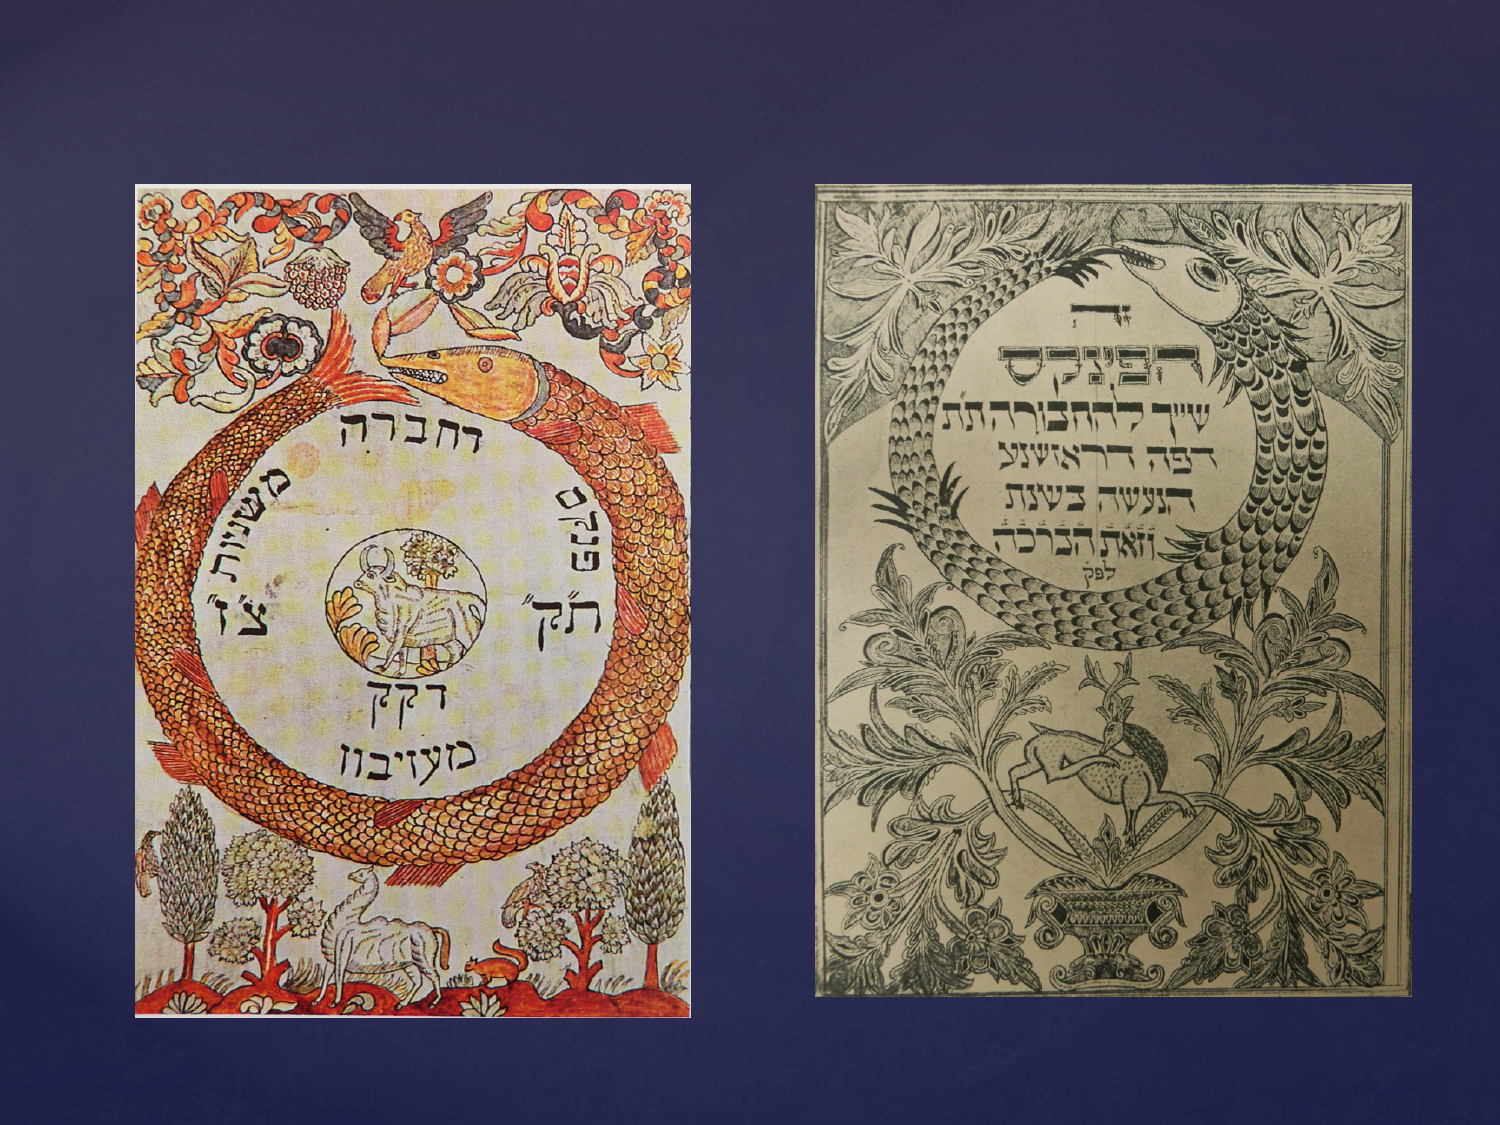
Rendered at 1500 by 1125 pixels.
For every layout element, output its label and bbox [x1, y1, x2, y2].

list [814, 183, 1412, 998]
list [135, 183, 692, 1019]
